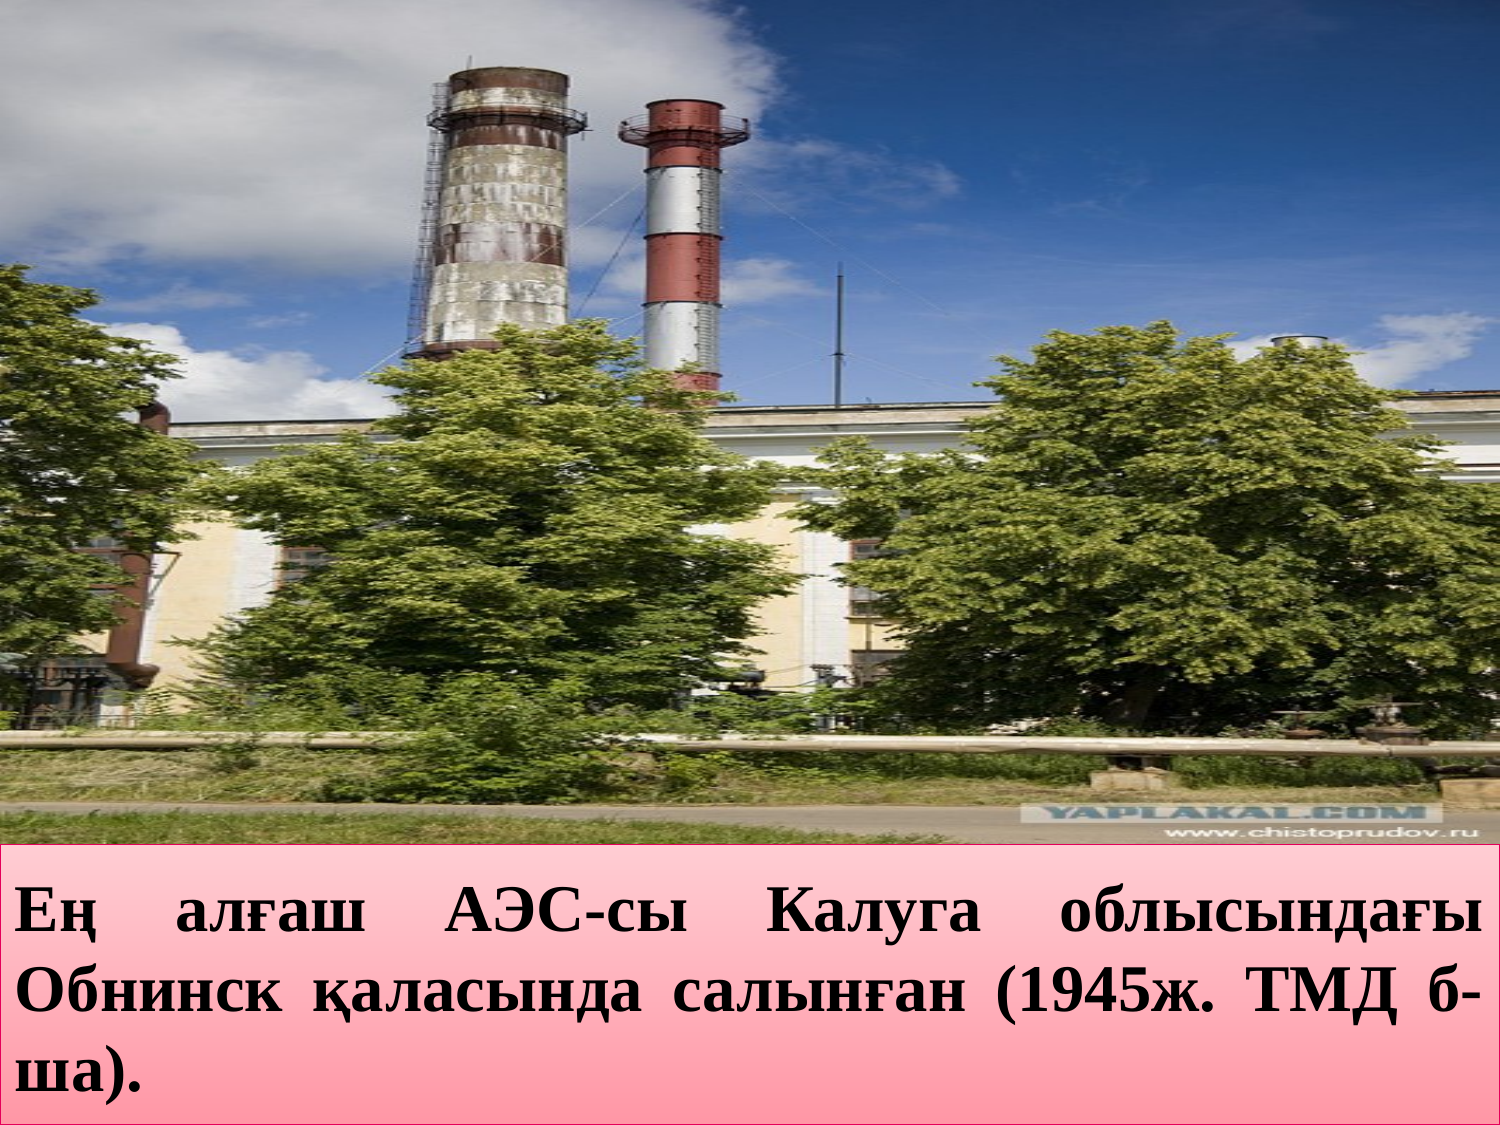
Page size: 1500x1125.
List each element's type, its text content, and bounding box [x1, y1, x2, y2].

picture [0, 0, 1500, 844]
title Ең алғаш АЭС-сы Калуга облысындағы Обнинск қаласында салынған (1945ж. ТМД б-ша). [0, 855, 1500, 1125]
